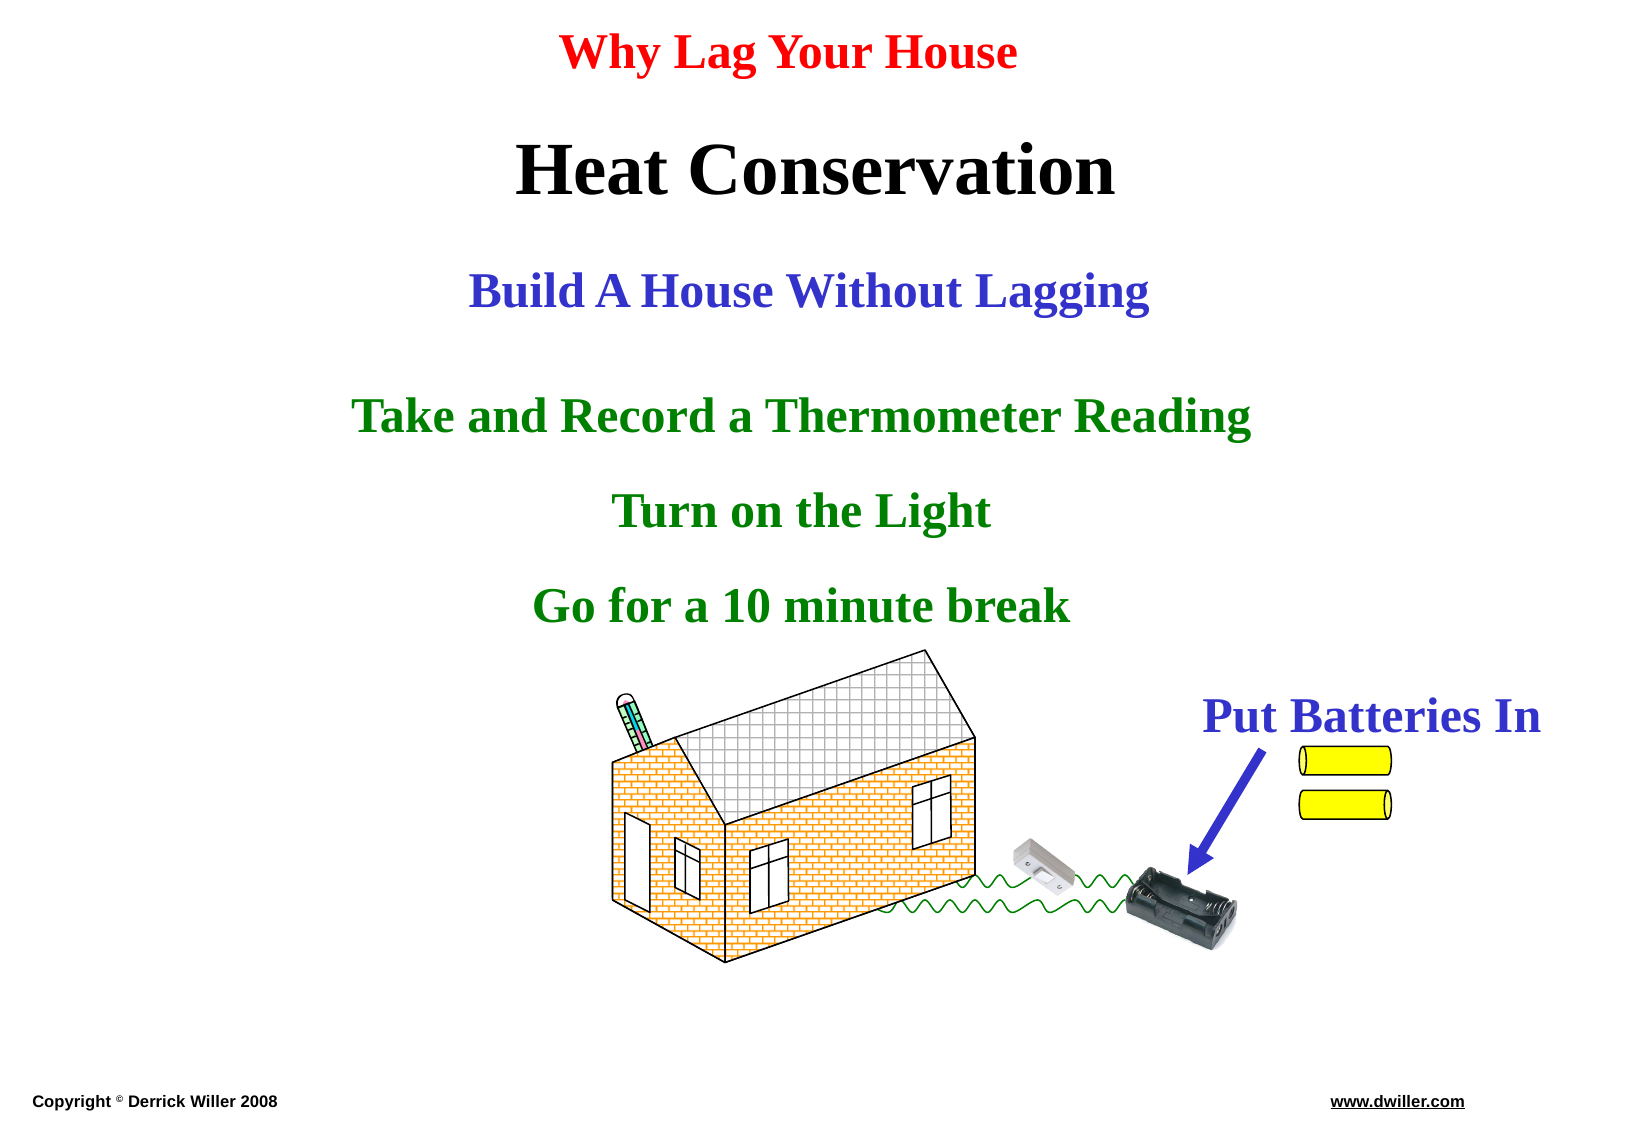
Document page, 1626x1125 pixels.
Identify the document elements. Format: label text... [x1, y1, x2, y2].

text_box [612, 649, 1557, 963]
text_box Build A House Without Lagging [453, 249, 1166, 325]
text_box Heat Conservation [500, 112, 1132, 218]
text_box Take and Record a Thermometer Reading Turn on the Light Go for a 10 minute break [336, 374, 1267, 640]
